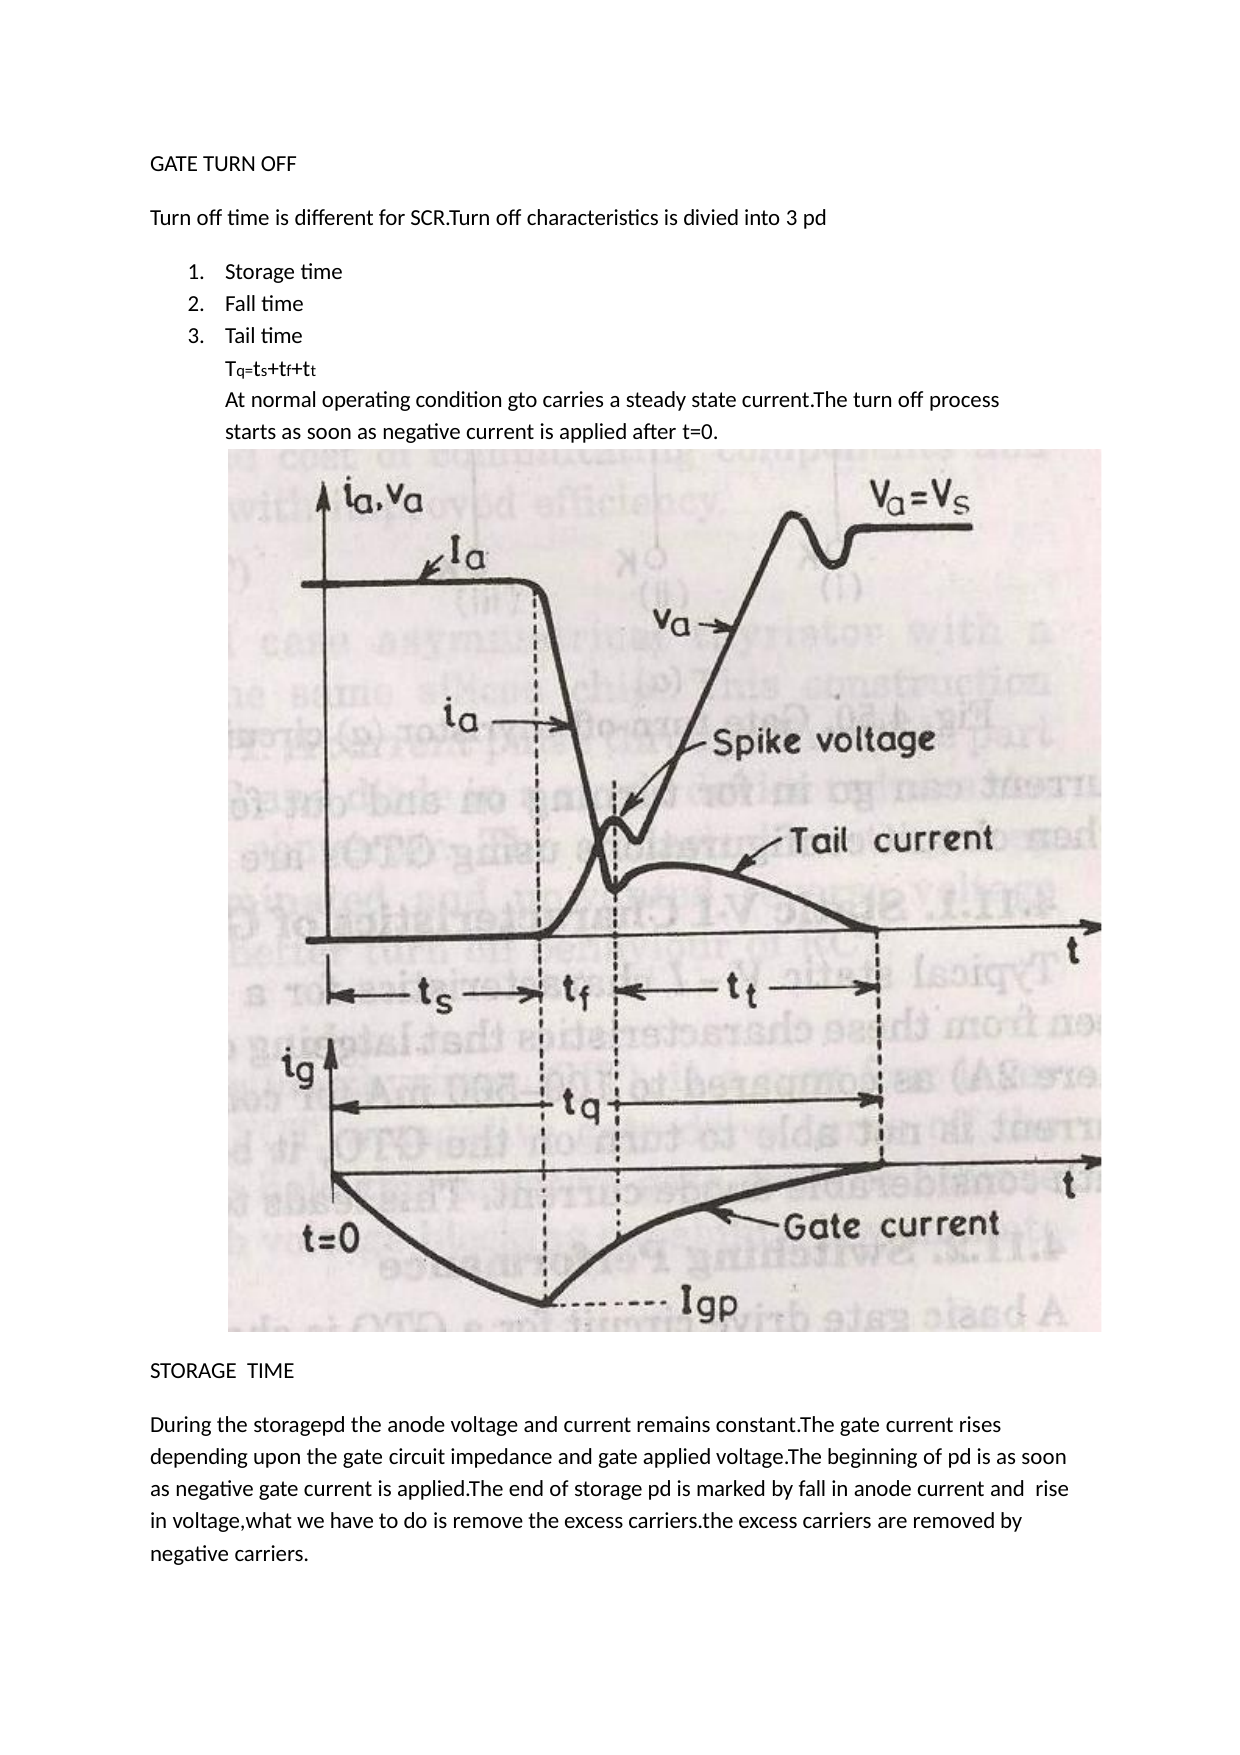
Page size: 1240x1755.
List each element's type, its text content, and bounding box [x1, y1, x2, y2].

text_box STORAGE TIME During the storagepd the anode voltage and current remains constant.The gate current rises depending upon the gate circuit impedance and gate applied voltage.The beginning of pd is as soon as negative gate current is applied.The end of storage pd is marked by fall in anode current and rise in voltage,what we have to do is remove the excess carriers.the excess carriers are removed by negative carriers. [147, 1353, 1084, 1566]
text_box [228, 449, 1102, 1332]
text_box GATE TURN OFF Turn off time is different for SCR.Turn off characteristics is divied into 3 pd Storage time Fall time Tail time Tq=ts+tf+tt At normal operating condition gto carries a steady state current.The turn off process starts as soon as negative current is applied after t=0. [147, 146, 1045, 445]
